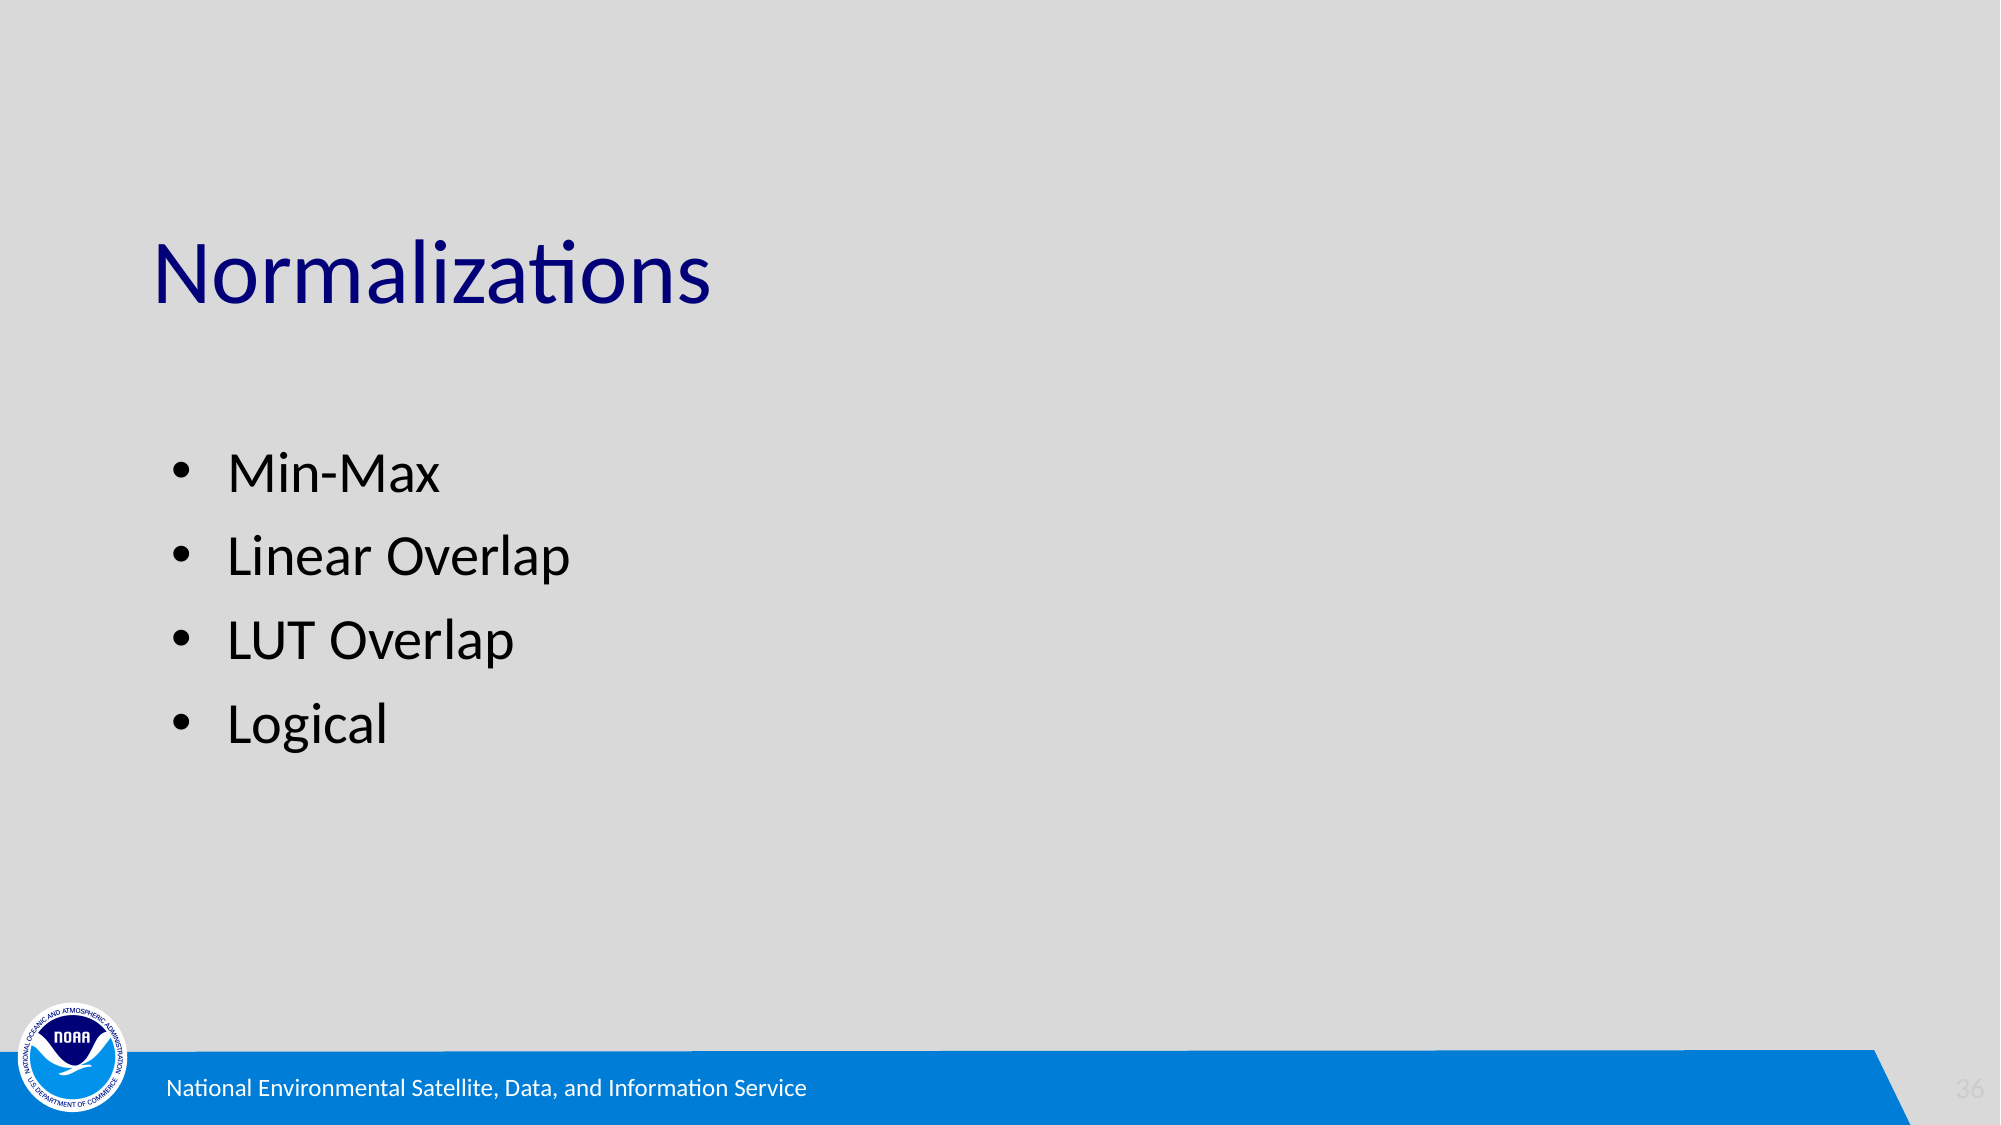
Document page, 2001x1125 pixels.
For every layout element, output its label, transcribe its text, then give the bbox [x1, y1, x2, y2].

title Normalizations [137, 199, 1863, 349]
list Min-Max Linear Overlap LUT Overlap Logical [137, 434, 1863, 1014]
picture [21, 1006, 124, 1109]
